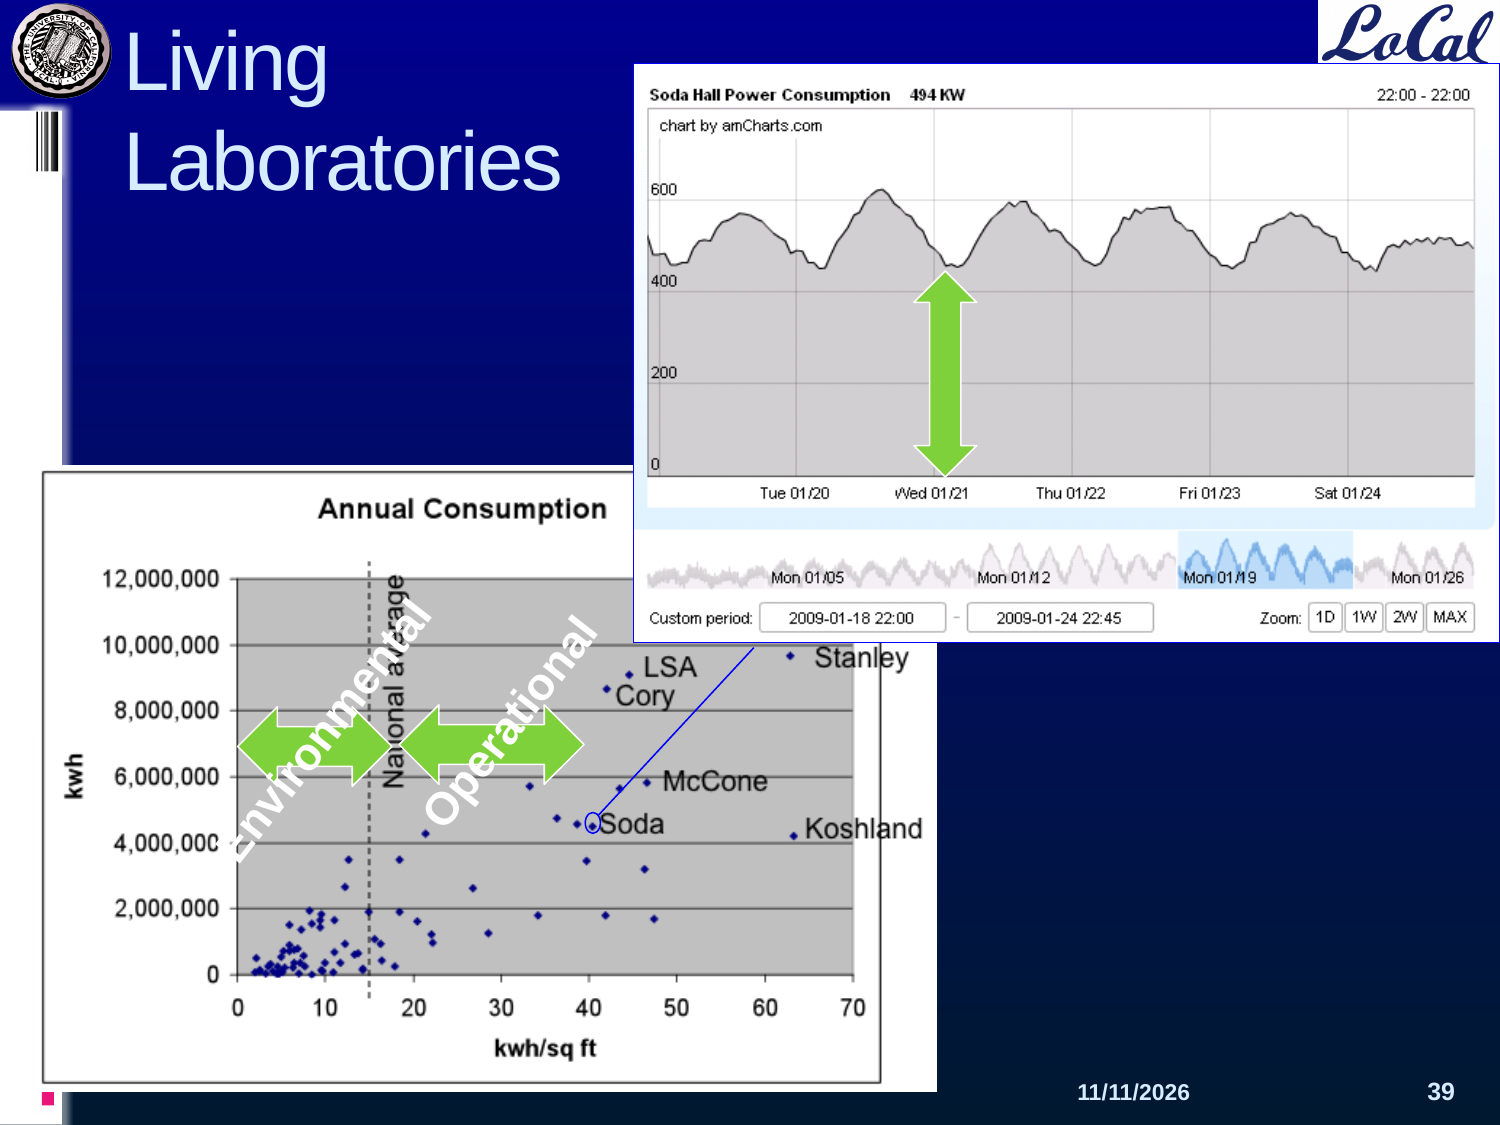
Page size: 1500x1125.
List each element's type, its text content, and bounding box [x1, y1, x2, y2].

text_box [398, 576, 585, 866]
picture [0, 0, 108, 101]
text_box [584, 62, 1500, 834]
slide_number 39 [1412, 1052, 1488, 1113]
picture [35, 465, 938, 1092]
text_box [237, 553, 393, 906]
title Living Laboratories [108, 0, 630, 244]
picture [1318, 0, 1500, 55]
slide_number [1062, 1052, 1412, 1113]
